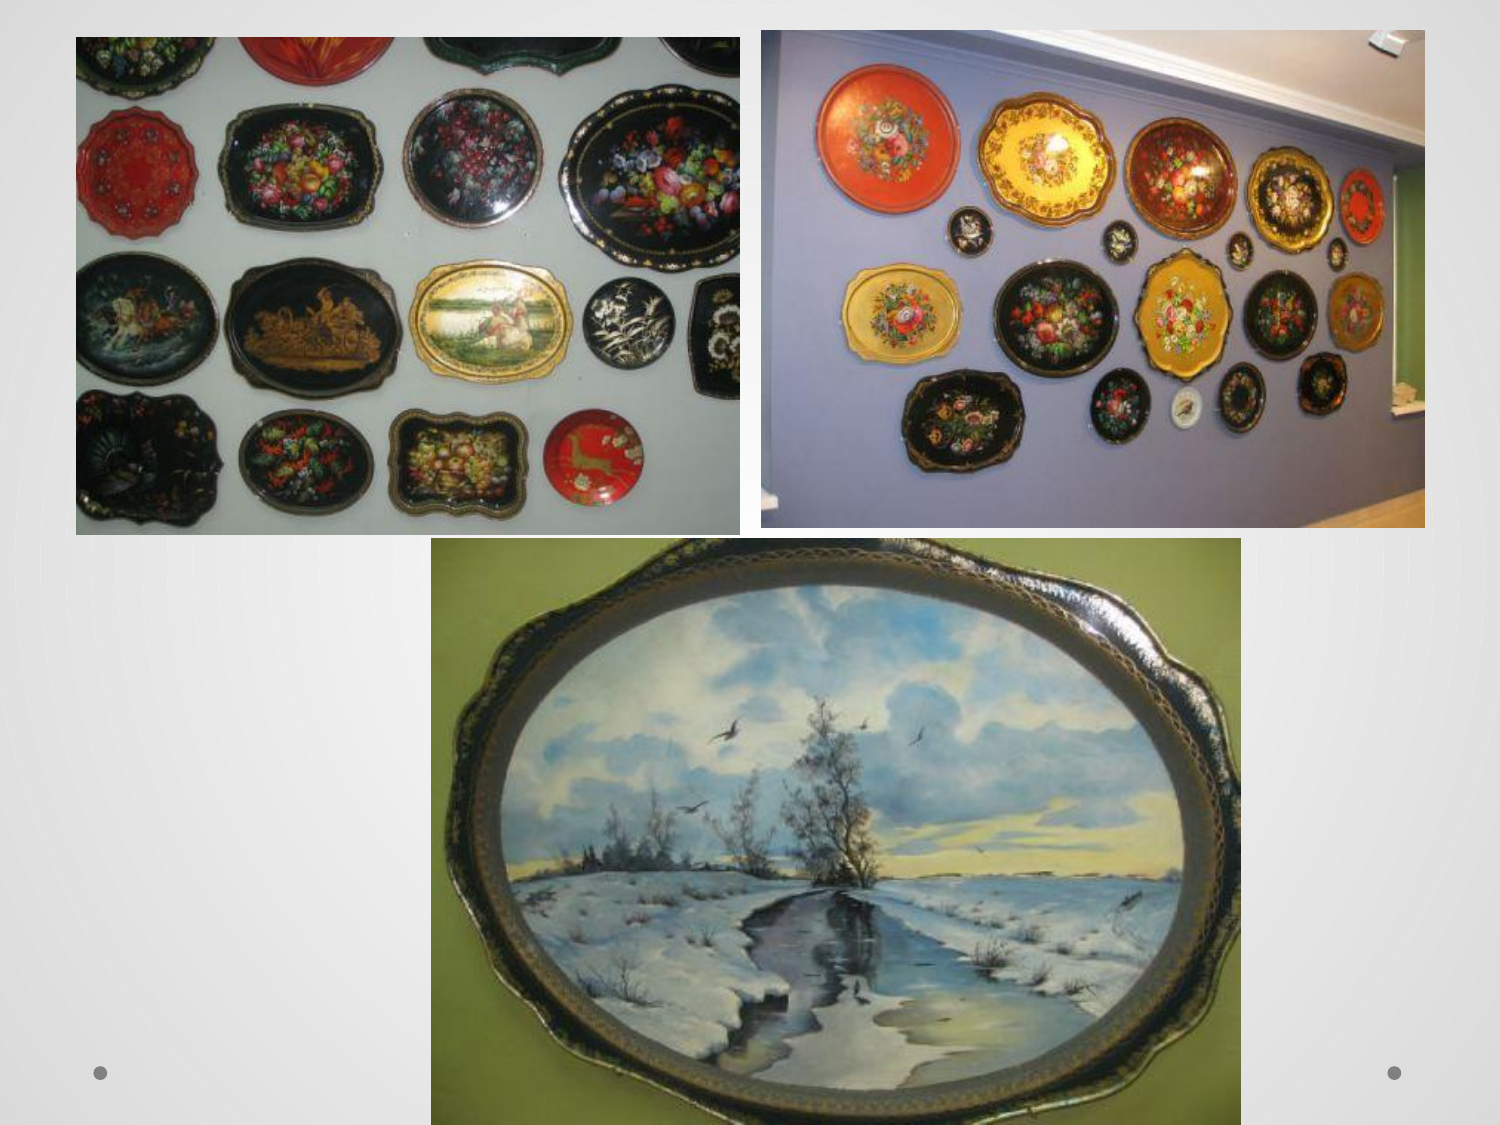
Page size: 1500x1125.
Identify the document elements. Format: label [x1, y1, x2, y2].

list [761, 30, 1425, 528]
picture [430, 538, 1241, 1125]
list [76, 36, 740, 535]
